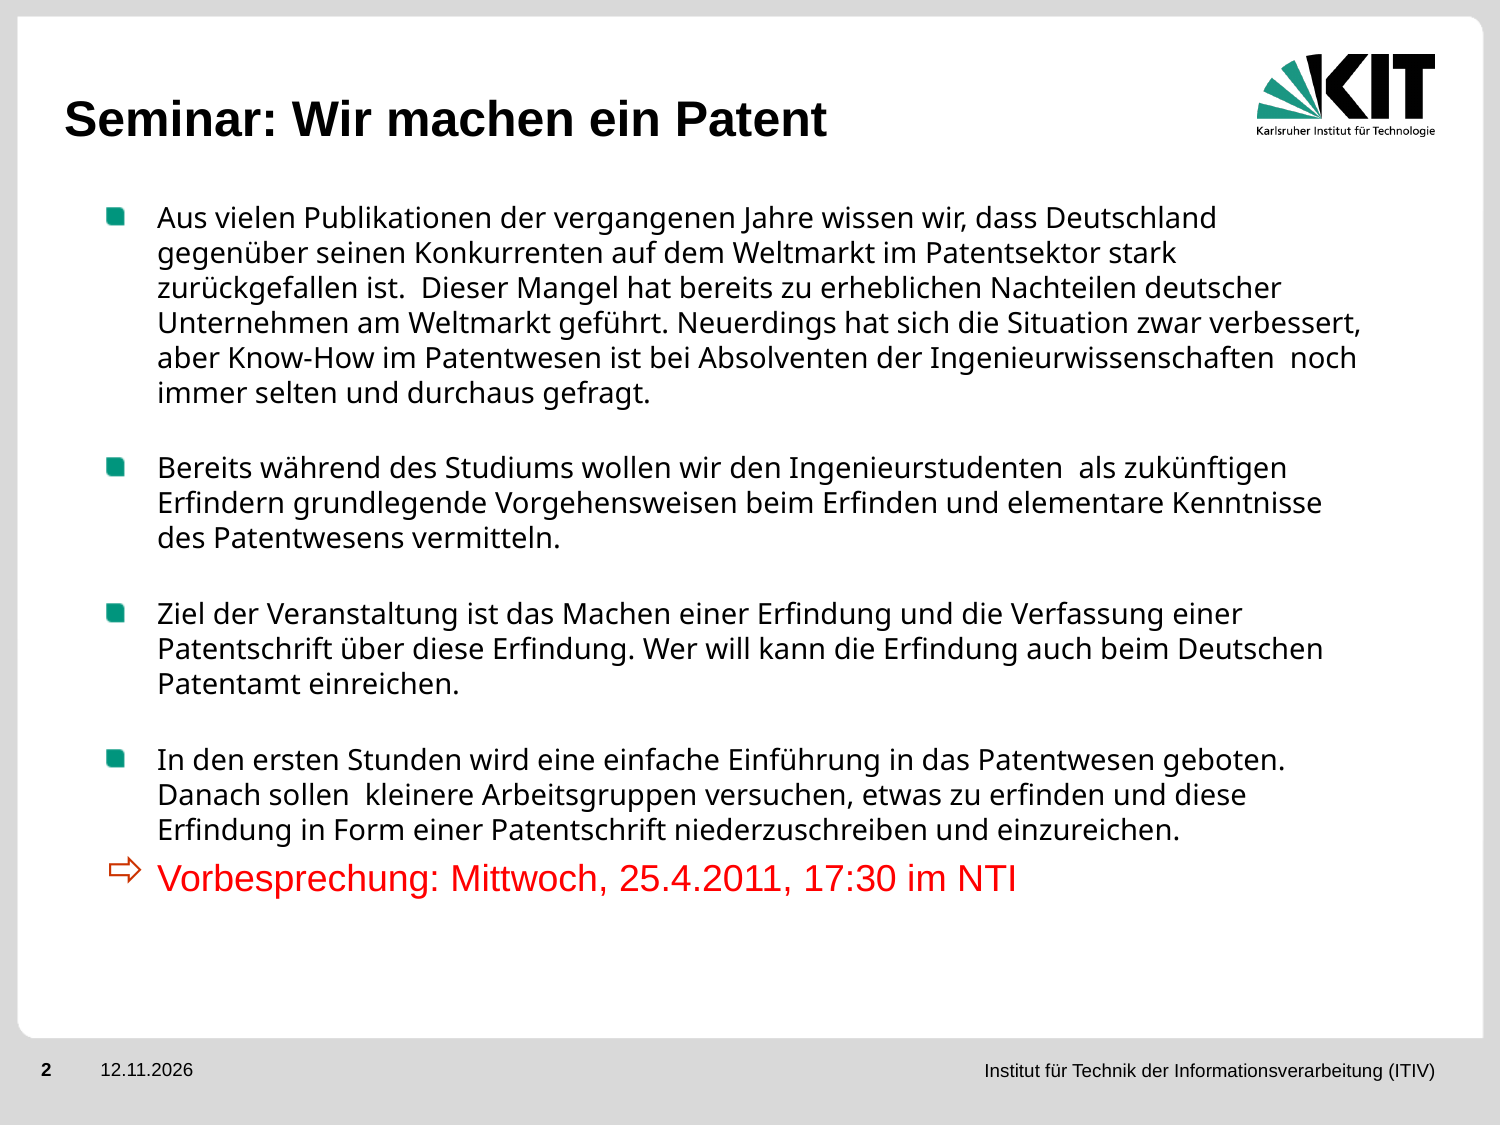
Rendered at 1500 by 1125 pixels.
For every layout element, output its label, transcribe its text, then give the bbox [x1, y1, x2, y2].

title Seminar: Wir machen ein Patent [63, 54, 1199, 148]
list Aus vielen Publikationen der vergangenen Jahre wissen wir, dass Deutschland gegenüber seinen Konkurrenten auf dem Weltmarkt im Patentsektor stark zurückgefallen ist. Dieser Mangel hat bereits zu erheblichen Nachteilen deutscher Unternehmen am Weltmarkt geführt. Neuerdings hat sich die Situation zwar verbessert, aber Know-How im Patentwesen ist bei Absolventen der Ingenieurwissenschaften noch immer selten und durchaus gefragt. Bereits während des Studiums wollen wir den Ingenieurstudenten als zukünftigen Erfindern grundlegende Vorgehensweisen beim Erfinden und elementare Kenntnisse des Patentwesens vermitteln. Ziel der Veranstaltung ist das Machen einer Erfindung und die Verfassung einer Patentschrift über diese Erfindung. Wer will kann die Erfindung auch beim Deutschen Patentamt einreichen. In den ersten Stunden wird eine einfache Einführung in das Patentwesen geboten. Danach sollen kleinere Arbeitsgruppen versuchen, etwas zu erfinden und diese Erfindung in Form einer Patentschrift niederzuschreiben und einzureichen. Vorbesprechung: Mittwoch, 25.4.2011, 17:30 im NTI [105, 198, 1375, 1012]
picture [0, 0, 1500, 1125]
